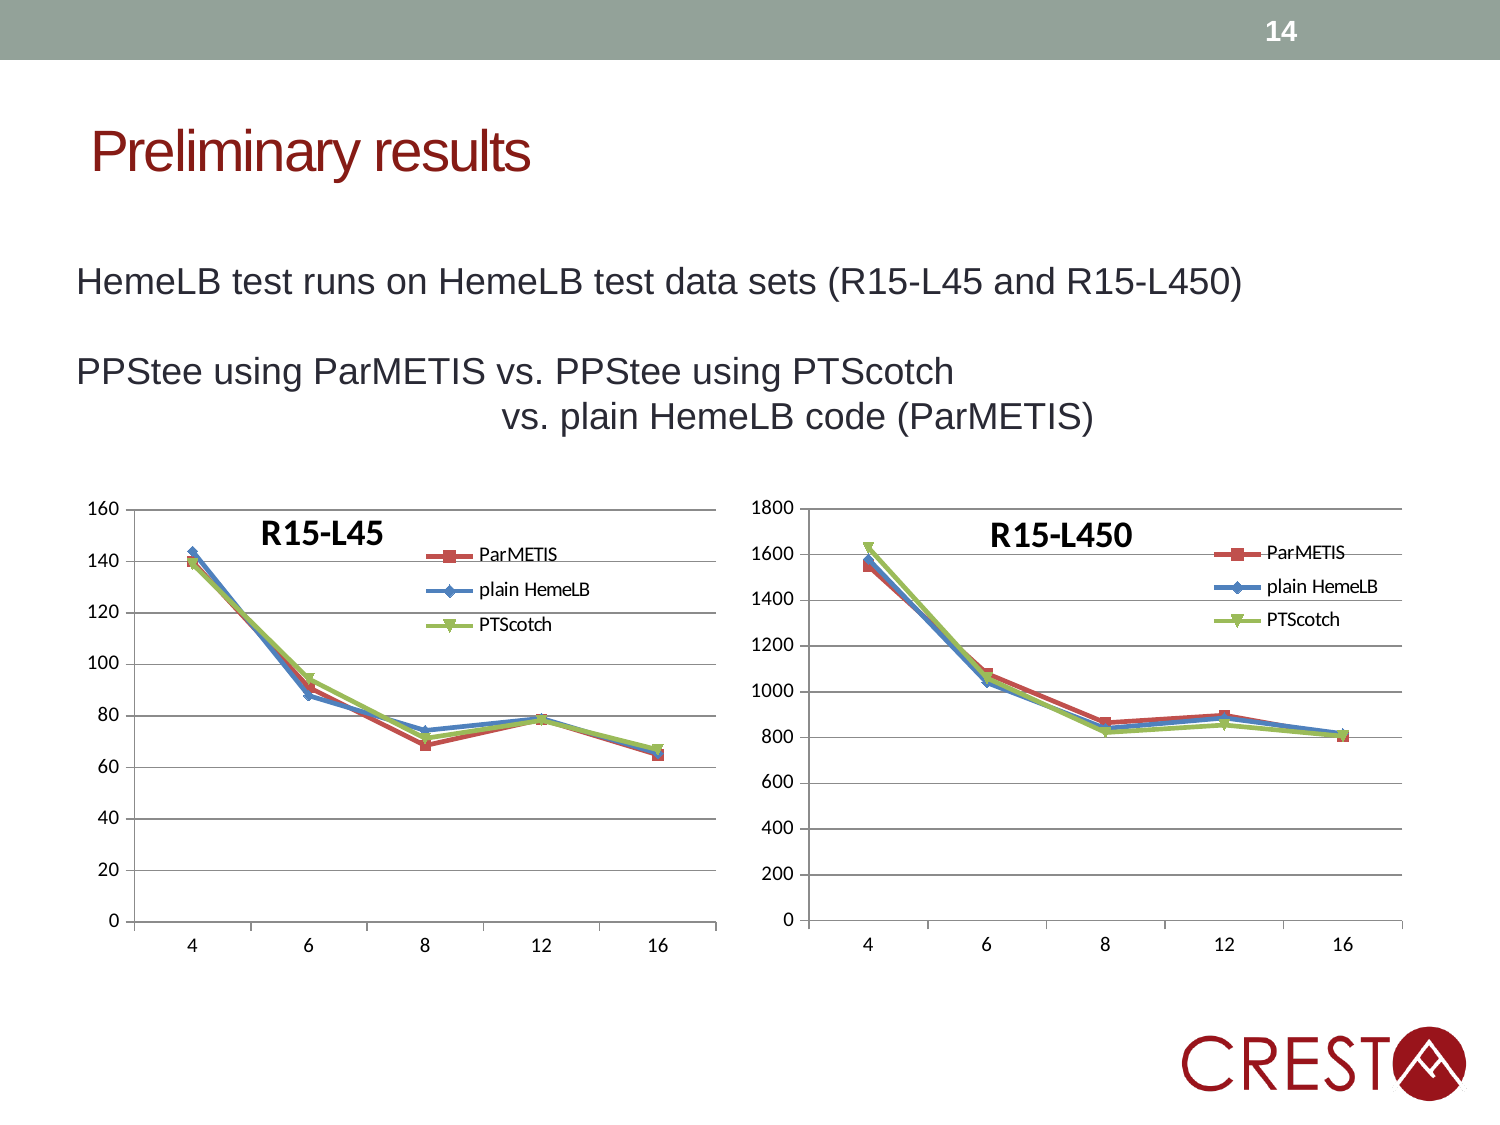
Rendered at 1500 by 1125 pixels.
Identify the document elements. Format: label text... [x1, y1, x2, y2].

title Preliminary results [75, 87, 1425, 209]
text_box HemeLB test runs on HemeLB test data sets (R15-L45 and R15-L450) PPStee using ParMETIS vs. PPStee using PTScotch vs. plain HemeLB code (ParMETIS) [61, 249, 1259, 445]
slide_number 14 [1250, 3, 1425, 57]
chart [74, 485, 1426, 978]
